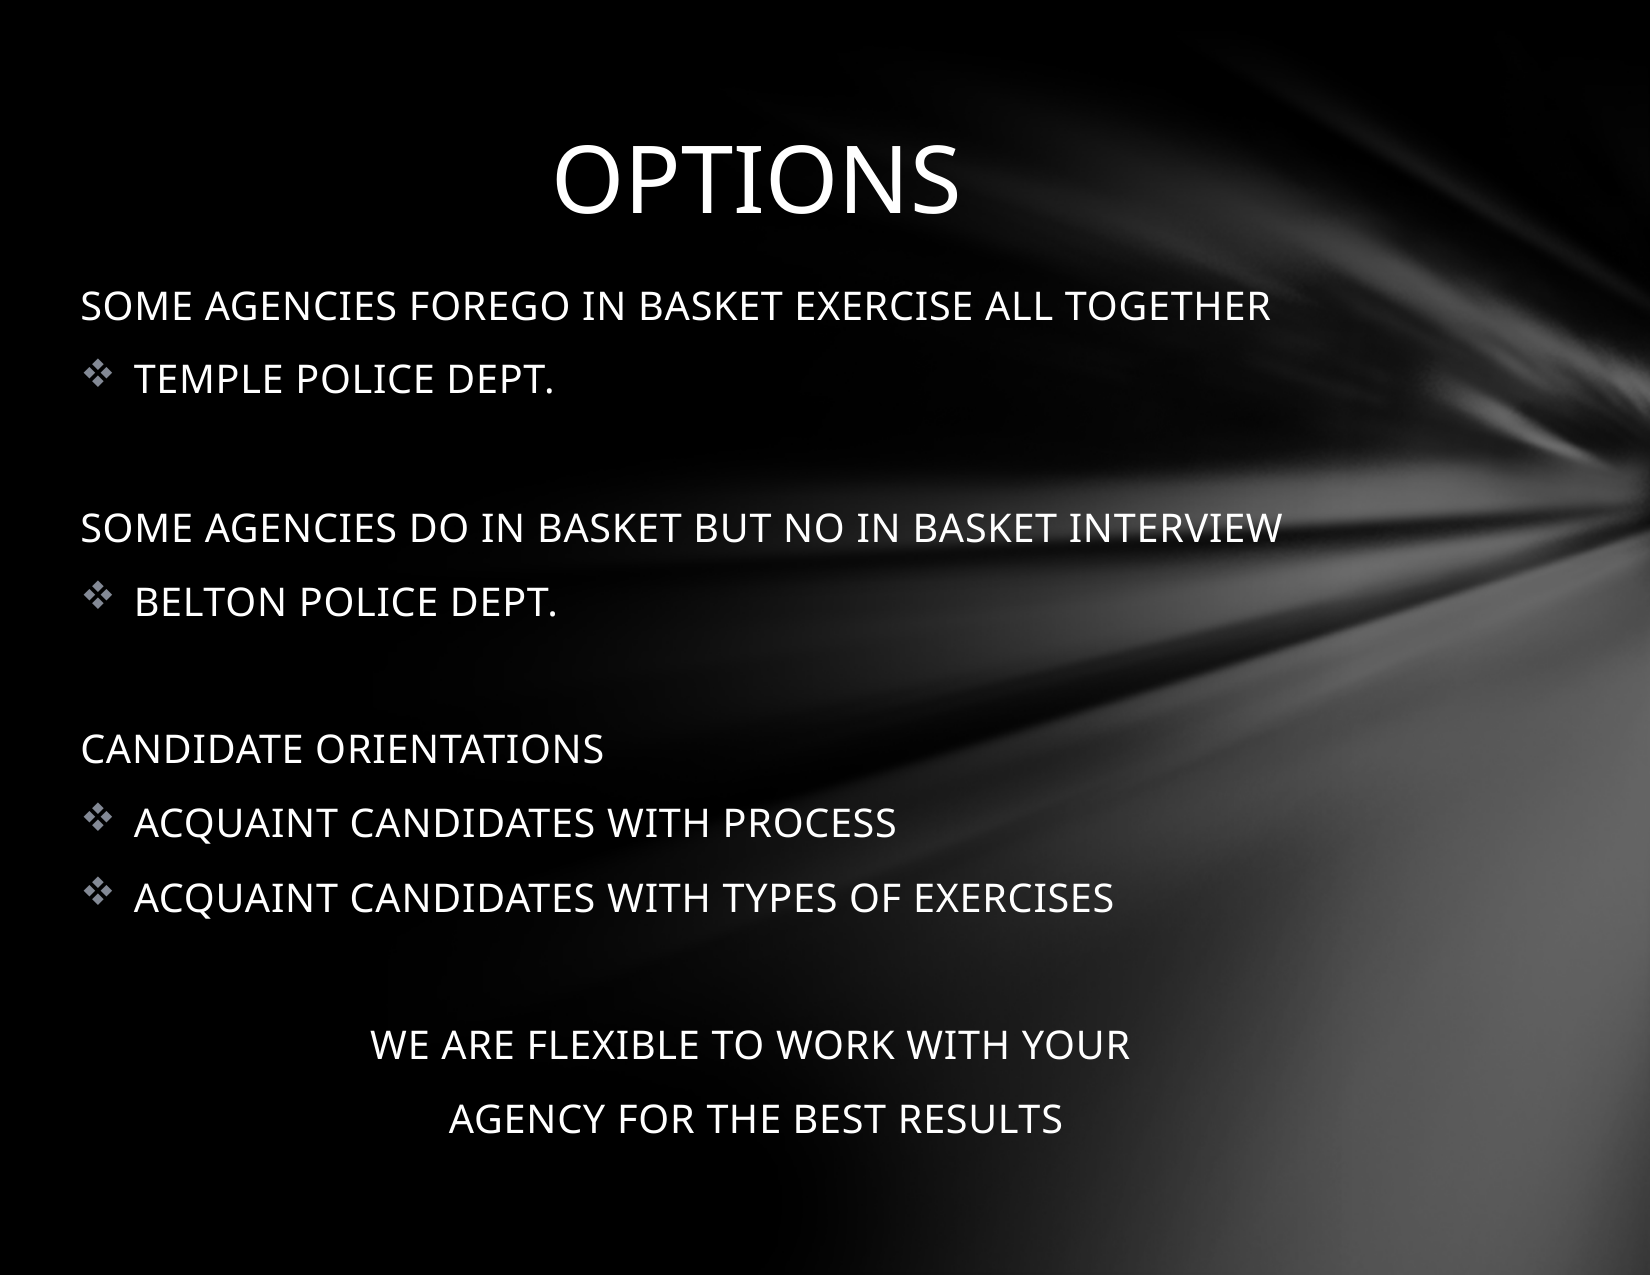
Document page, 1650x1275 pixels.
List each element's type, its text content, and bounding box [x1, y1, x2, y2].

list SOME AGENCIES FOREGO IN BASKET EXERCISE ALL TOGETHER TEMPLE POLICE DEPT. SOME AGENCIES DO IN BASKET BUT NO IN BASKET INTERVIEW BELTON POLICE DEPT. CANDIDATE ORIENTATIONS ACQUAINT CANDIDATES WITH PROCESS ACQUAINT CANDIDATES WITH TYPES OF EXERCISES WE ARE FLEXIBLE TO WORK WITH YOUR AGENCY FOR THE BEST RESULTS [63, 272, 1450, 1151]
title OPTIONS [63, 42, 1450, 241]
